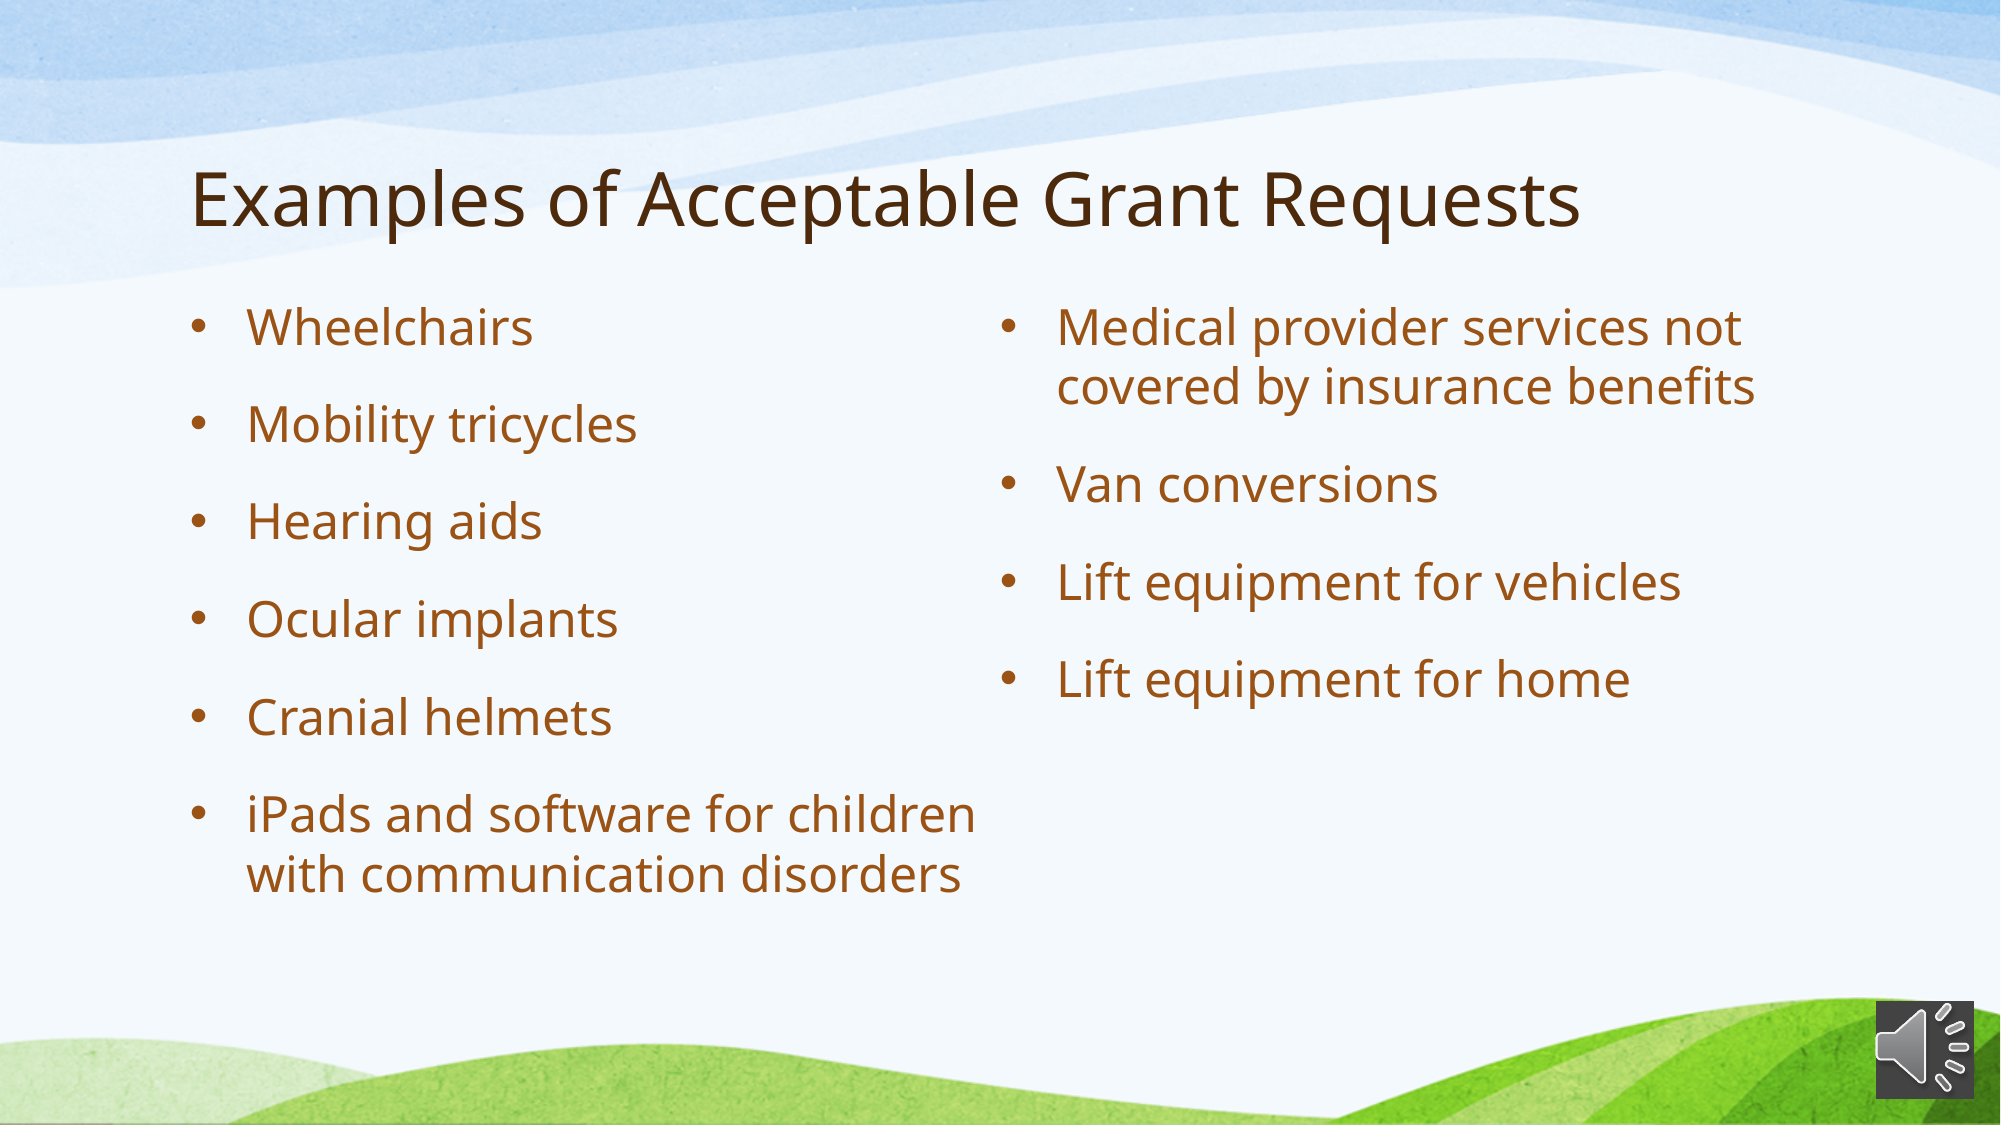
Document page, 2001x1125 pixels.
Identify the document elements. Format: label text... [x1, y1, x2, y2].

list Wheelchairs Mobility tricycles Hearing aids Ocular implants Cranial helmets iPads and software for children with communication disorders Medical provider services not covered by insurance benefits Van conversions Lift equipment for vehicles Lift equipment for home [174, 287, 1825, 982]
picture [0, 0, 2001, 1125]
title Examples of Acceptable Grant Requests [174, 50, 1825, 250]
